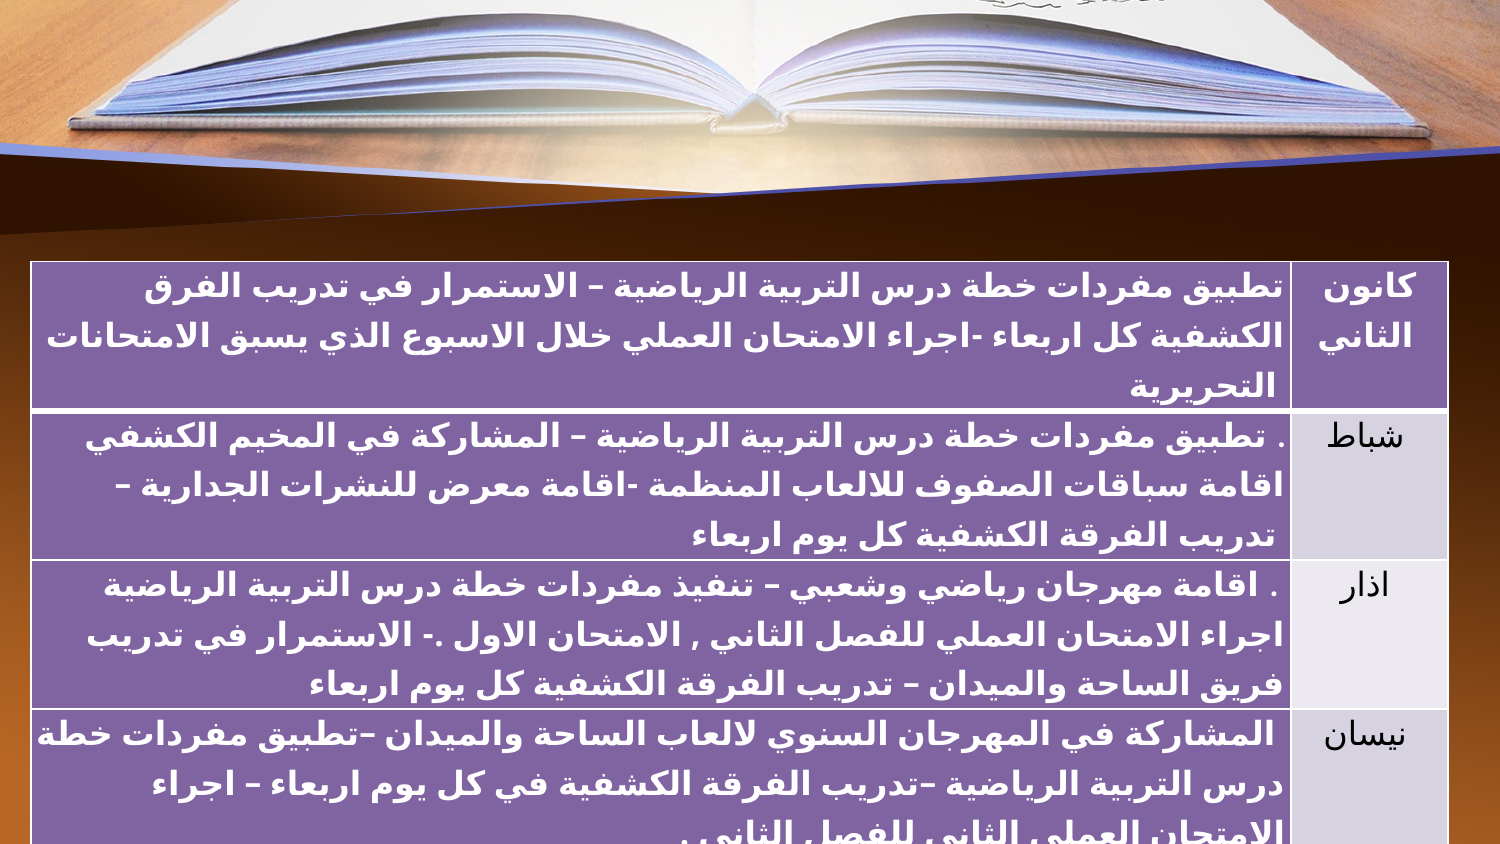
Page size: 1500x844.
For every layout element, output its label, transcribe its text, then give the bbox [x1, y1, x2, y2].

table_header كانون الثاني [1292, 262, 1447, 408]
picture [0, 0, 1500, 844]
table_cell شباط [1292, 414, 1447, 559]
table_cell اذار [1292, 561, 1447, 708]
table_cell تطبيق مفردات خطة درس التربية الرياضية – المشاركة في المخيم الكشفي . اقامة سباقات الصفوف للالعاب المنظمة -اقامة معرض للنشرات الجدارية – تدريب الفرقة الكشفية كل يوم اربعاء [32, 414, 1290, 559]
table_cell المشاركة في المهرجان السنوي لالعاب الساحة والميدان –تطبيق مفردات خطة درس التربية الرياضية –تدريب الفرقة الكشفية في كل يوم اربعاء – اجراء الامتحان العملي الثاني للفصل الثاني . [32, 710, 1290, 844]
table_cell اقامة مهرجان رياضي وشعبي – تنفيذ مفردات خطة درس التربية الرياضية . اجراء الامتحان العملي للفصل الثاني , الامتحان الاول .- الاستمرار في تدريب فريق الساحة والميدان – تدريب الفرقة الكشفية كل يوم اربعاء [32, 561, 1290, 708]
table_cell نيسان [1292, 710, 1447, 844]
table_header تطبيق مفردات خطة درس التربية الرياضية – الاستمرار في تدريب الفرق الكشفية كل اربعاء -اجراء الامتحان العملي خلال الاسبوع الذي يسبق الامتحانات التحريرية [32, 262, 1290, 408]
